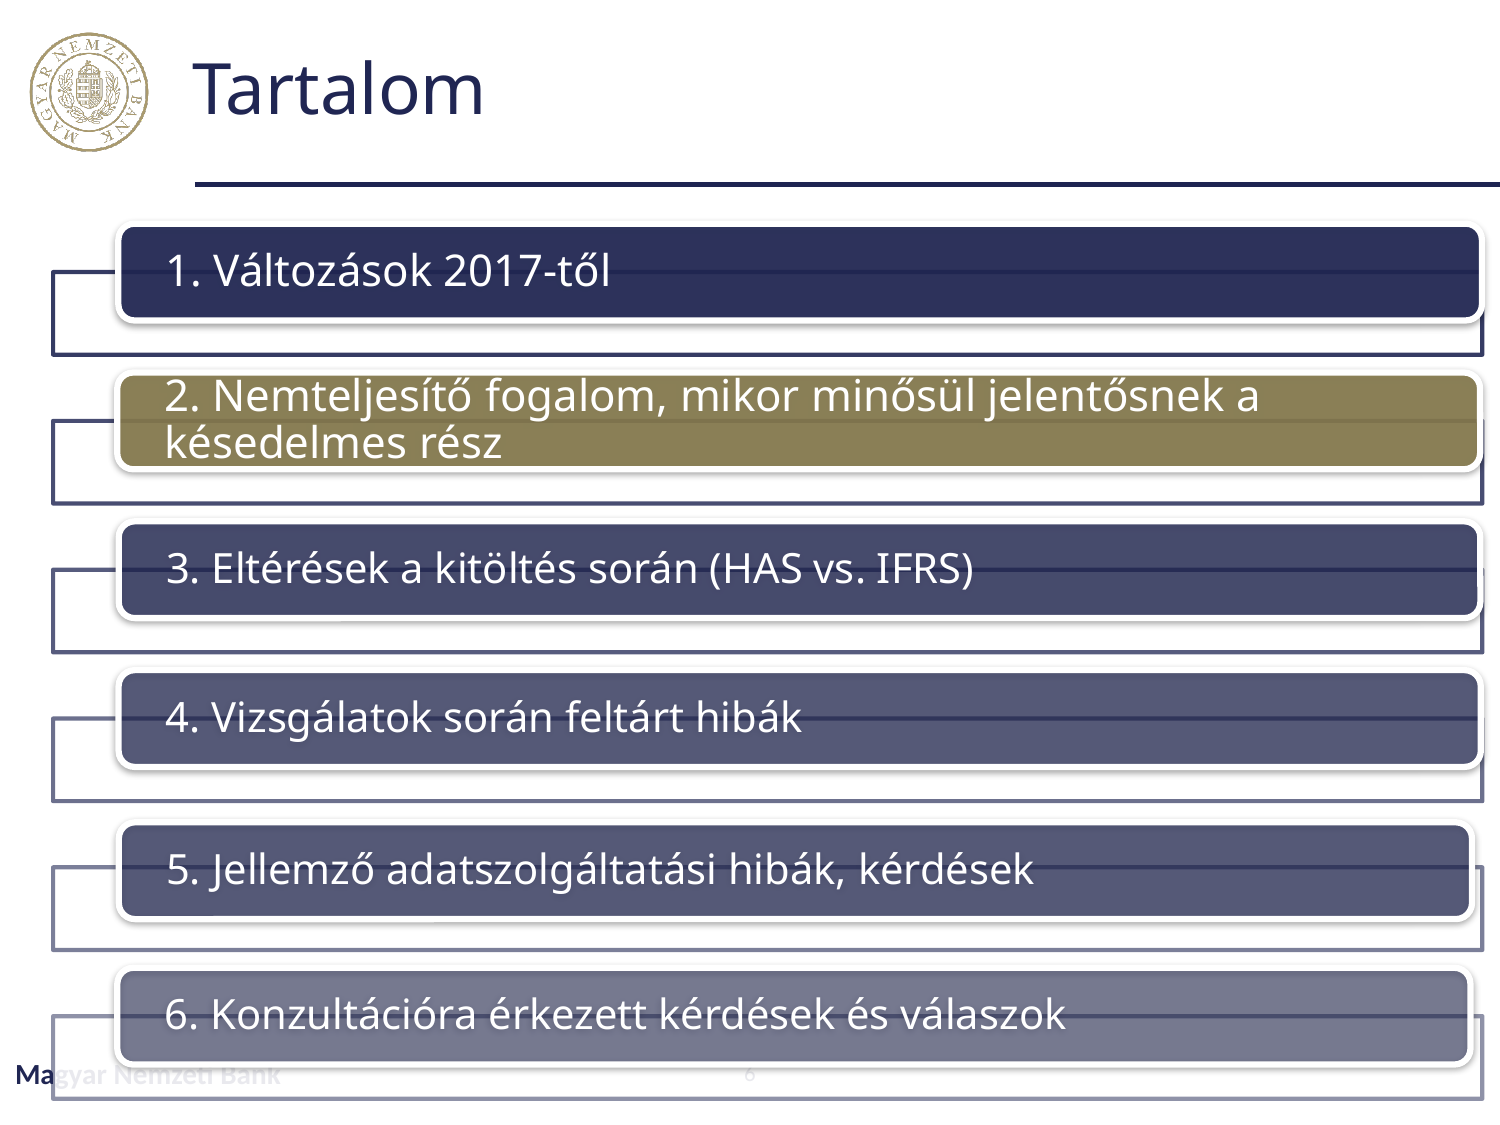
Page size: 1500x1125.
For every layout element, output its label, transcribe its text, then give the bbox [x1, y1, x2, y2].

title Tartalom [177, 29, 1400, 155]
picture [17, 21, 161, 165]
footer Magyar Nemzeti Bank [0, 1042, 47, 1103]
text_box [52, 219, 1483, 1103]
